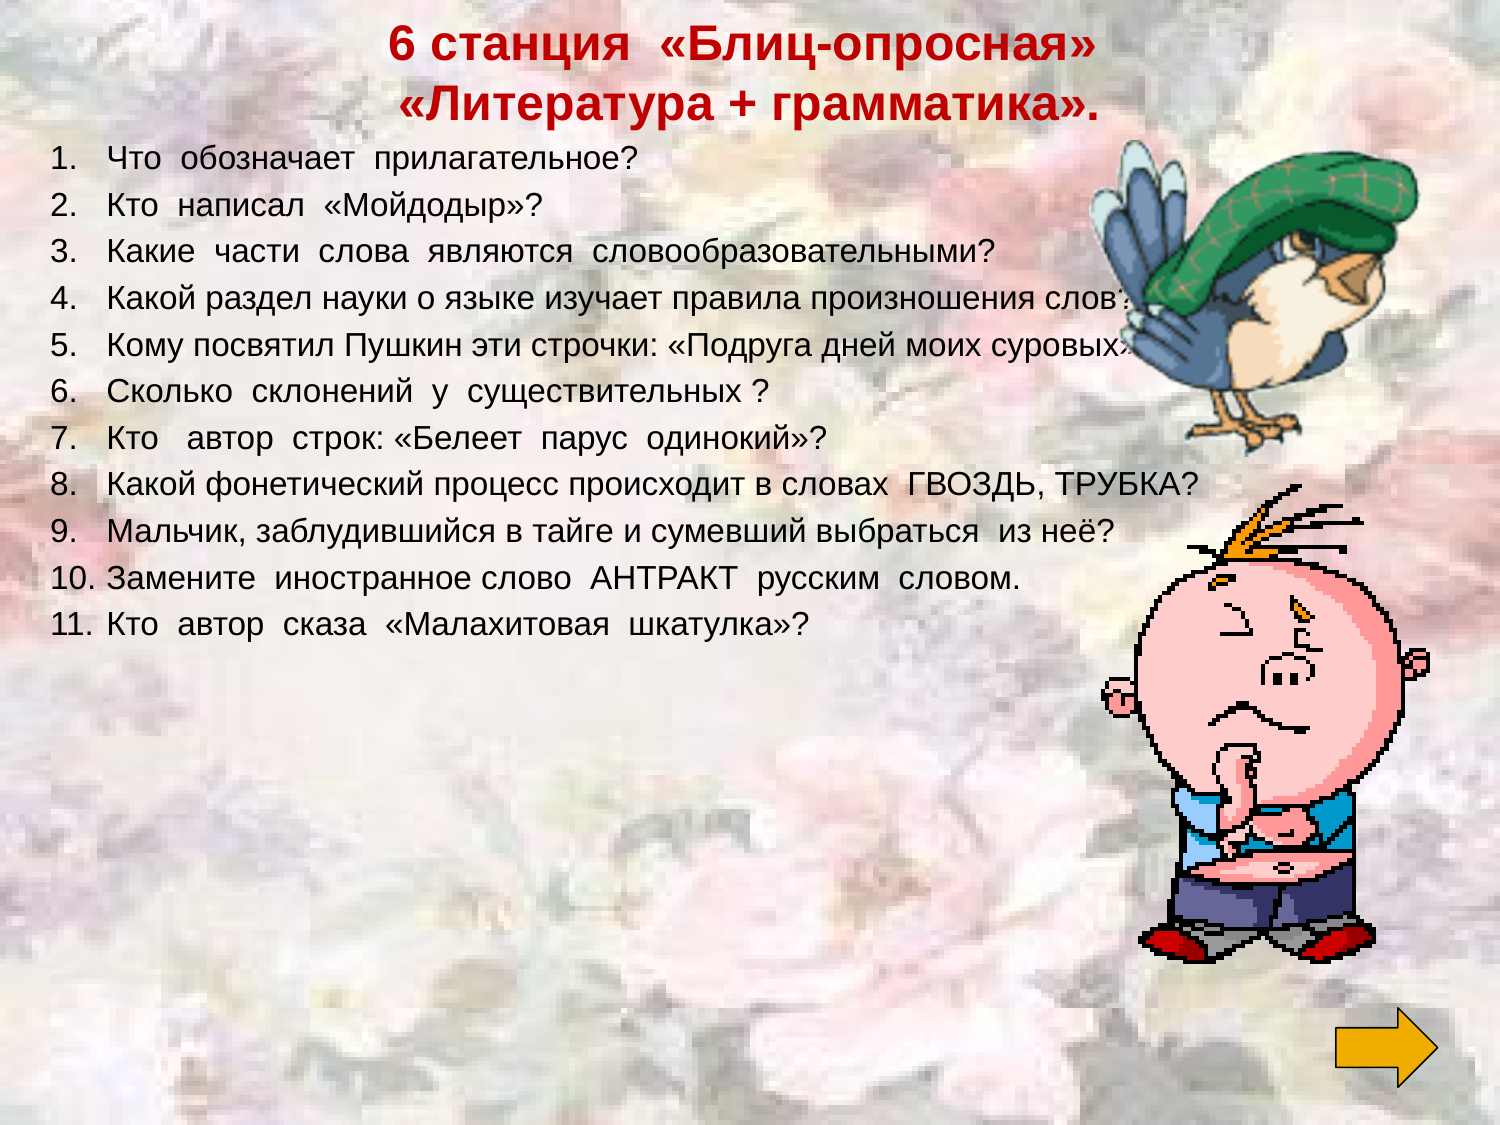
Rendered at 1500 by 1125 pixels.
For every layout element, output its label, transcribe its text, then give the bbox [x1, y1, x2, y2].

title 6 станция «Блиц-опросная» «Литература + грамматика». [74, 0, 1426, 128]
list Что обозначает прилагательное? Кто написал «Мойдодыр»? Какие части слова являются словообразовательными? Какой раздел науки о языке изучает правила произношения слов? Кому посвятил Пушкин эти строчки: «Подруга дней моих суровых» Сколько склонений у существительных ? Кто автор строк: «Белеет парус одинокий»? Какой фонетический процесс происходит в словах ГВОЗДЬ, ТРУБКА? Мальчик, заблудившийся в тайге и сумевший выбраться из неё? Замените иностранное слово АНТРАКТ русским словом. Кто автор сказа «Малахитовая шкатулка»? [34, 128, 1471, 1107]
picture [0, 0, 1500, 1125]
text_box [1335, 1007, 1438, 1088]
